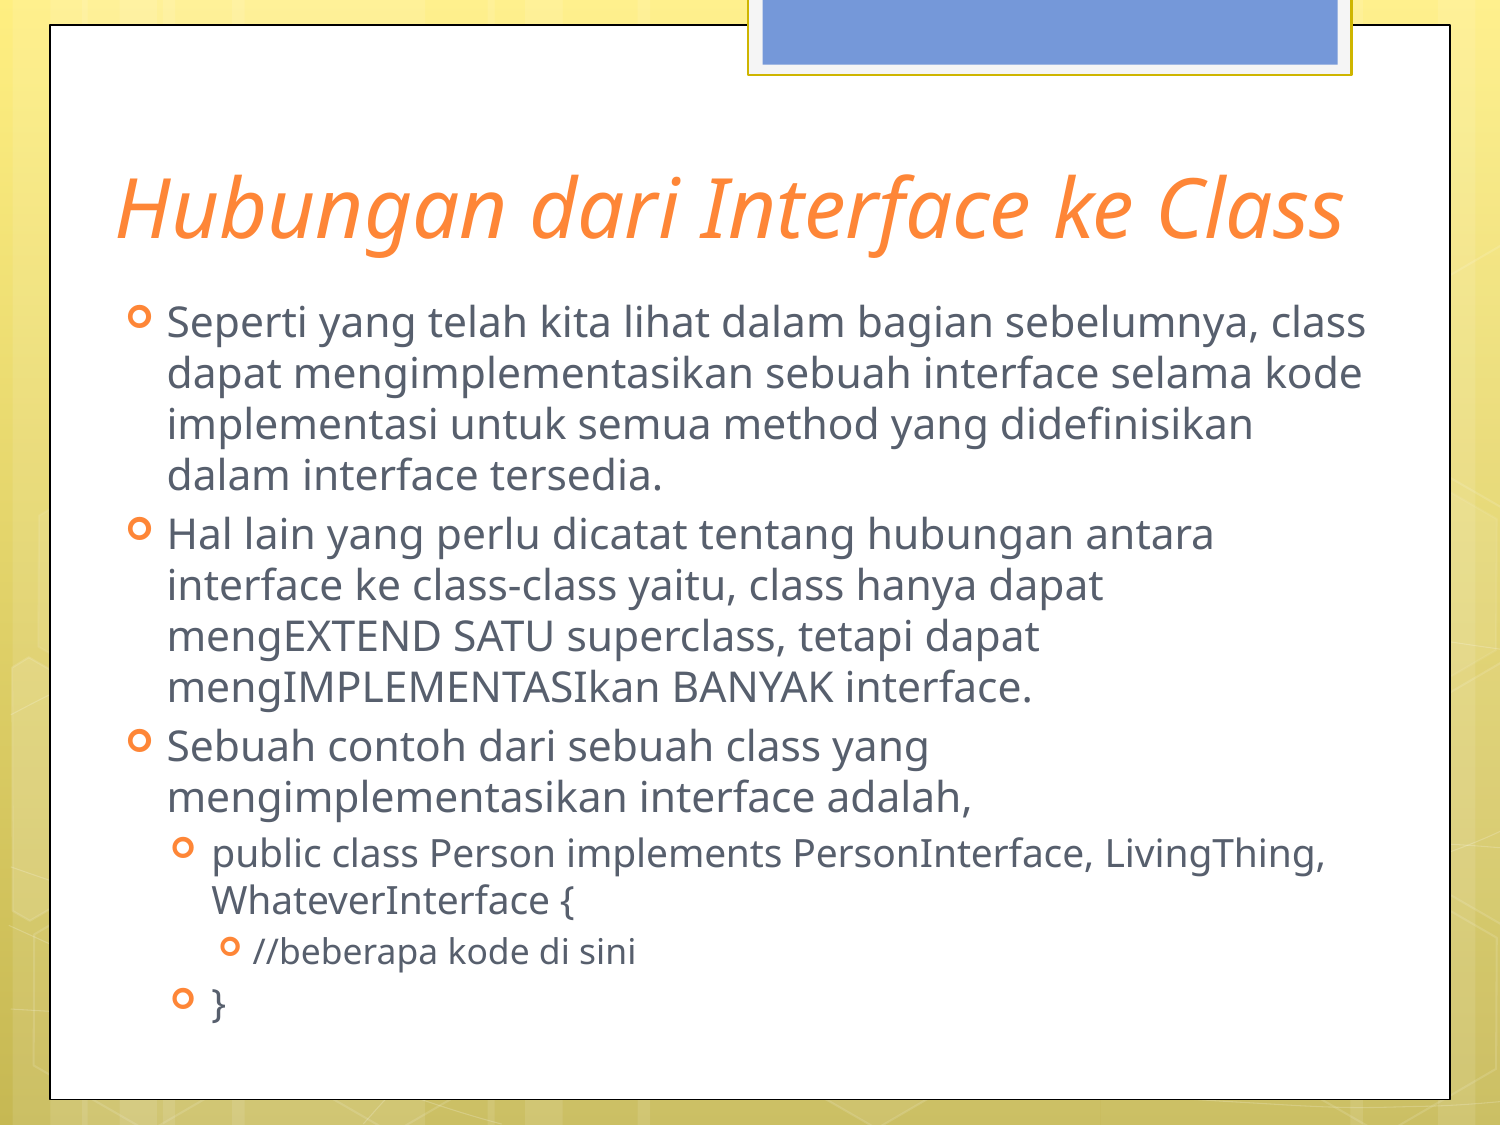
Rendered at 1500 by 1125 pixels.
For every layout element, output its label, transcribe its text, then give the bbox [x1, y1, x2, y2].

title Hubungan dari Interface ke Class [99, 87, 1400, 263]
list Seperti yang telah kita lihat dalam bagian sebelumnya, class dapat mengimplementasikan sebuah interface selama kode implementasi untuk semua method yang didefinisikan dalam interface tersedia. Hal lain yang perlu dicatat tentang hubungan antara interface ke class-class yaitu, class hanya dapat mengEXTEND SATU superclass, tetapi dapat mengIMPLEMENTASIkan BANYAK interface. Sebuah contoh dari sebuah class yang mengimplementasikan interface adalah, public class Person implements PersonInterface, LivingThing, WhateverInterface { //beberapa kode di sini } [99, 287, 1400, 1038]
